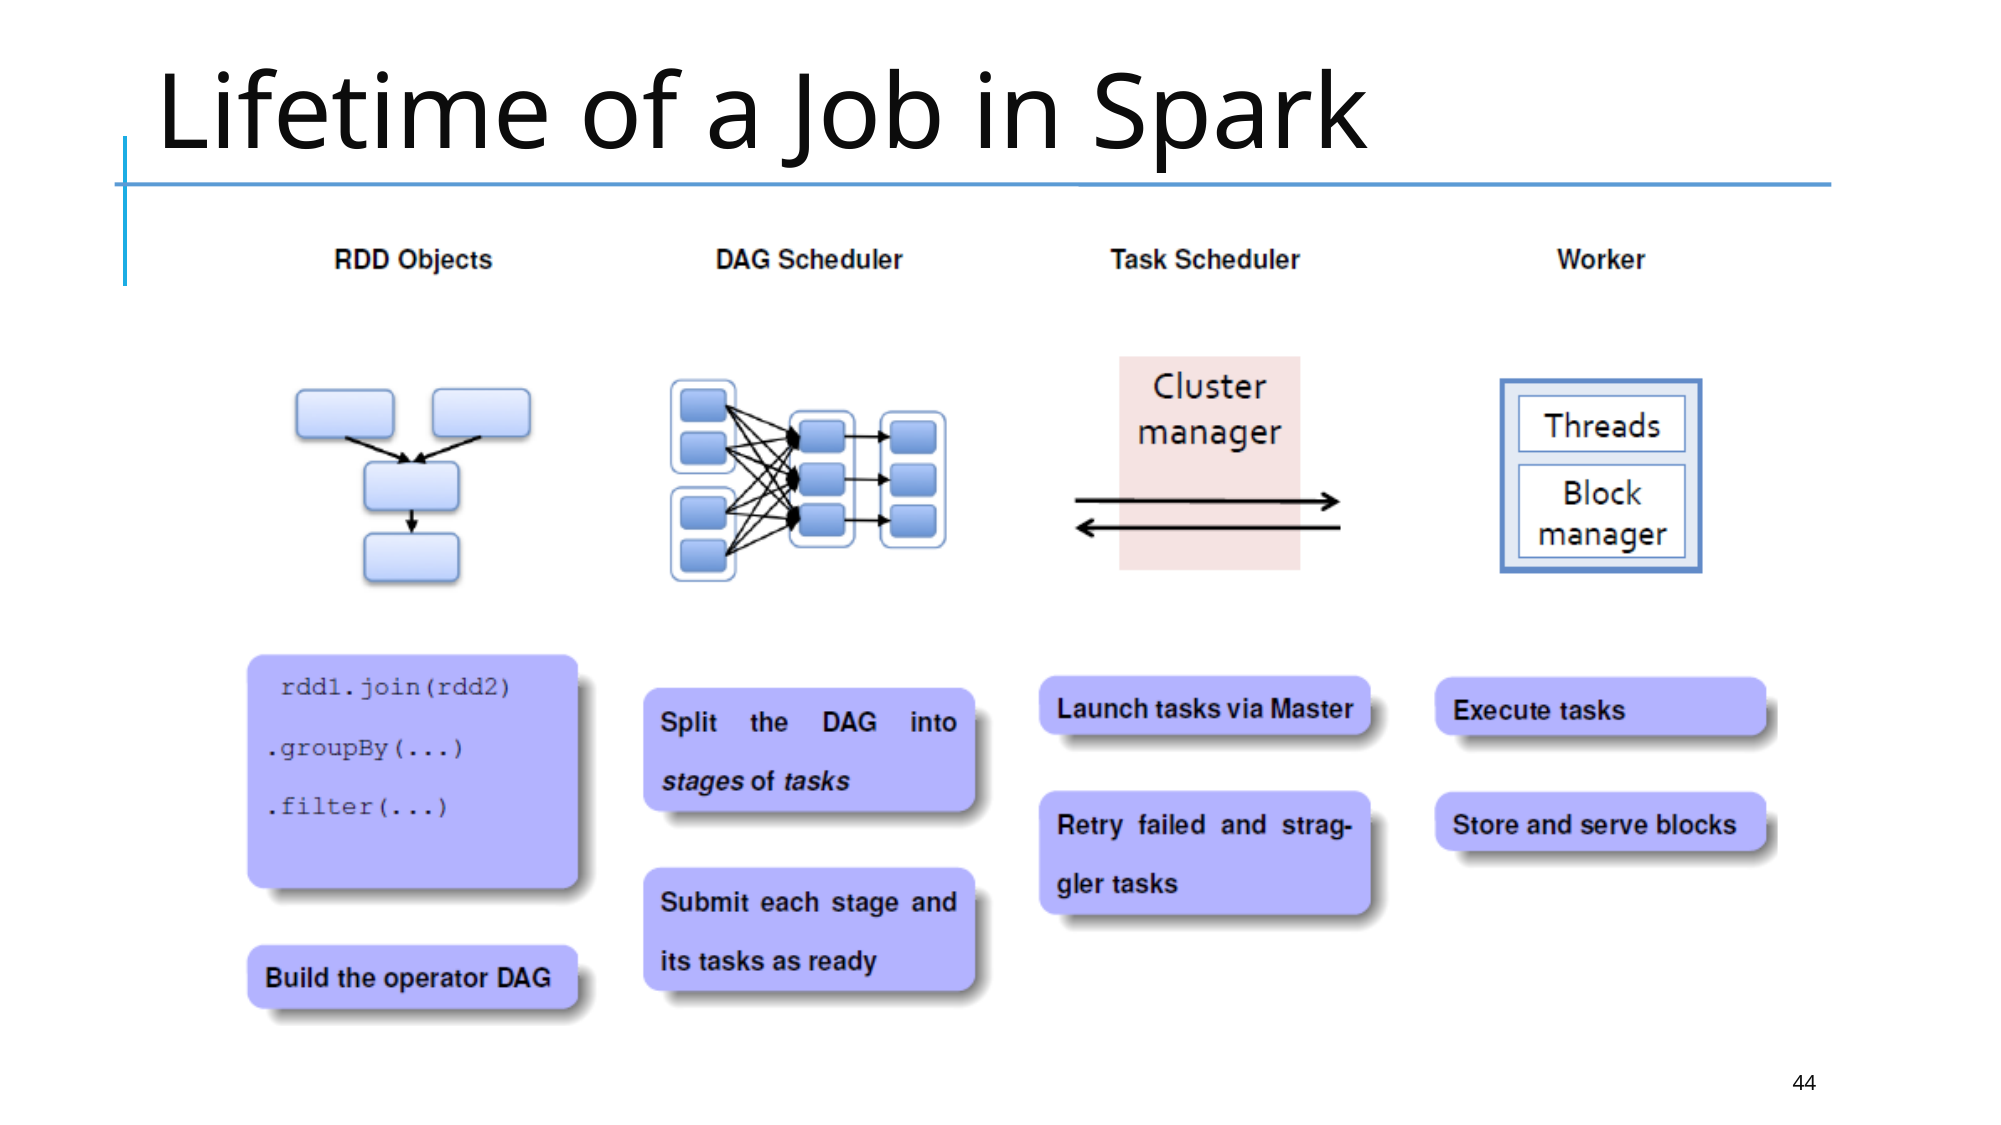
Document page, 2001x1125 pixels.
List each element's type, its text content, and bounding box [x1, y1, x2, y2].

picture [238, 239, 1779, 1027]
title Lifetime of a Job in Spark [140, 53, 1911, 185]
slide_number 44 [1777, 1061, 1938, 1107]
